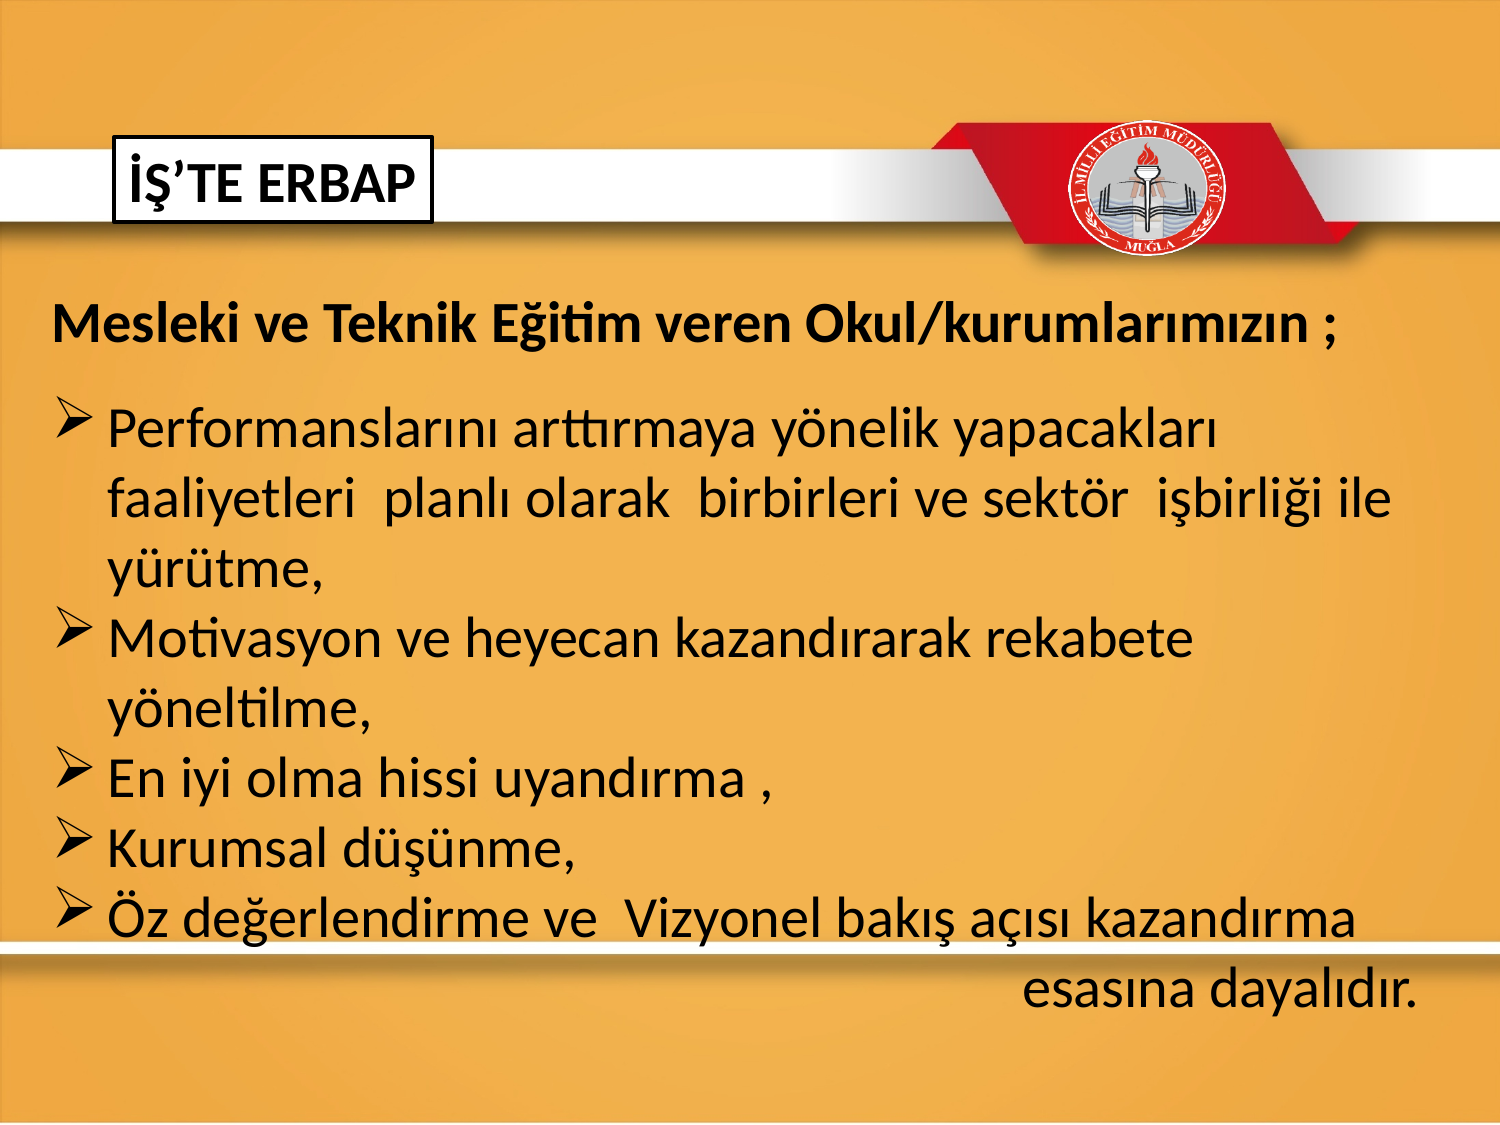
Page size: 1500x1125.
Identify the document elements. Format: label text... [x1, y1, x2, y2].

picture [0, 0, 1500, 1125]
text_box İŞ’TE ERBAP [112, 135, 434, 224]
text_box Mesleki ve Teknik Eğitim veren Okul/kurumlarımızın ; Performanslarını arttırmaya yönelik yapacakları faaliyetleri planlı olarak birbirleri ve sektör işbirliği ile yürütme, Motivasyon ve heyecan kazandırarak rekabete yöneltilme, En iyi olma hissi uyandırma , Kurumsal düşünme, Öz değerlendirme ve Vizyonel bakış açısı kazandırma esasına dayalıdır. [36, 277, 1435, 1027]
